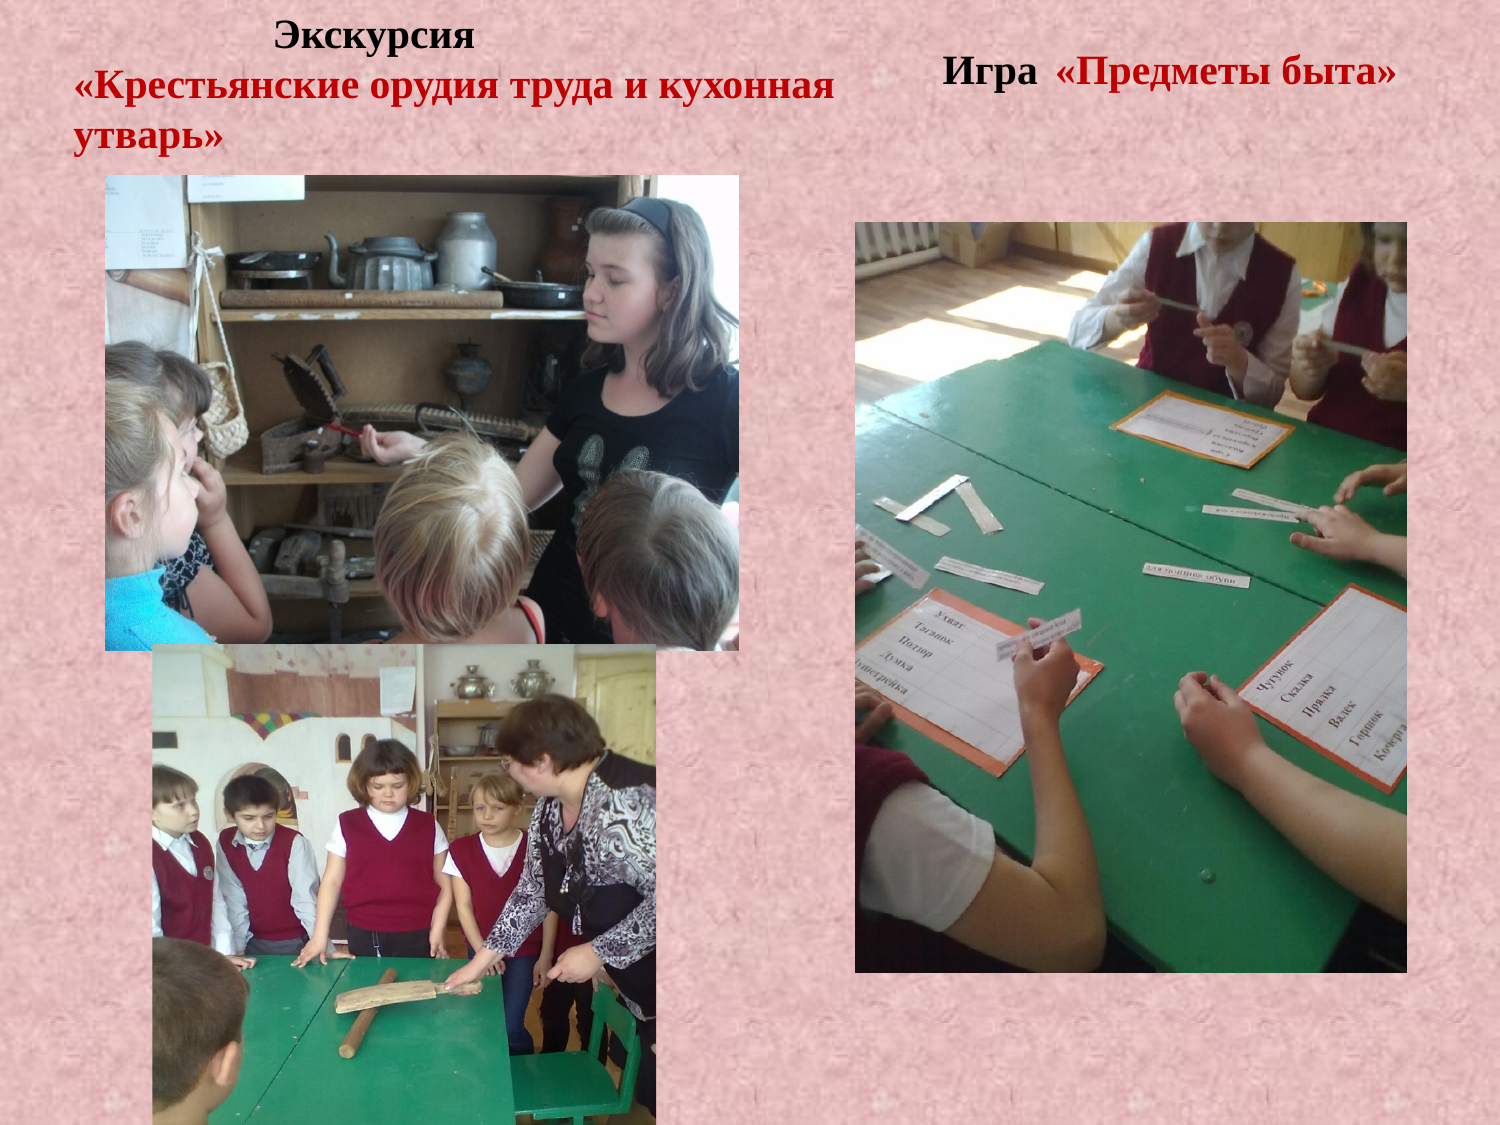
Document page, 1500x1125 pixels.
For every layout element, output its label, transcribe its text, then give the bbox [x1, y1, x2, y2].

picture [0, 0, 1500, 1125]
text_box Игра «Предметы быта» [927, 35, 1413, 100]
text_box Экскурсия «Крестьянские орудия труда и кухонная утварь» [58, 0, 856, 215]
